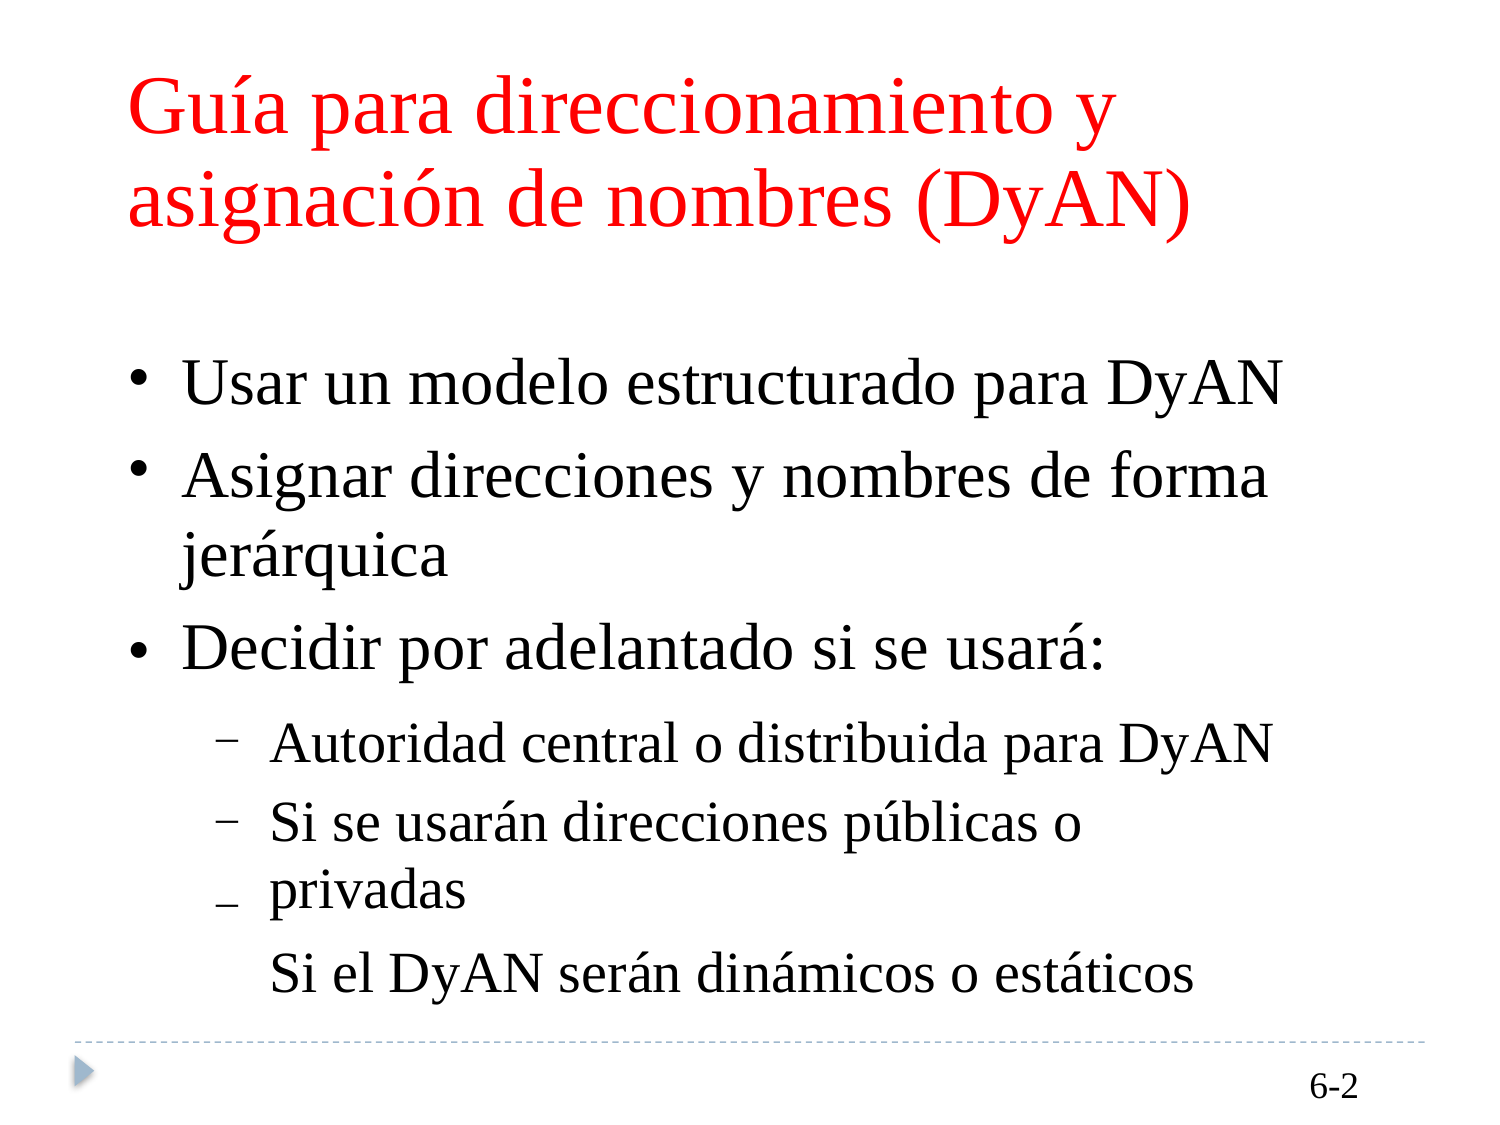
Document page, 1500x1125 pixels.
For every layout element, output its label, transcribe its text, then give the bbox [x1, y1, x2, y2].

text_box Usar un modelo estructurado para DyAN Asignar direcciones y nombres de forma jerárquica Decidir por adelantado si se usará: [179, 347, 1294, 691]
text_box 6-2 [1307, 1065, 1368, 1108]
text_box • [125, 615, 163, 687]
text_box Autoridad central o distribuida para DyAN Si se usarán direcciones públicas o privadas Si el DyAN serán dinámicos o estáticos [267, 712, 1305, 945]
text_box • • [125, 343, 163, 511]
text_box – – – [213, 713, 247, 931]
text_box Guía para direccionamiento y asignación de nombres (DyAN) [125, 63, 1246, 251]
